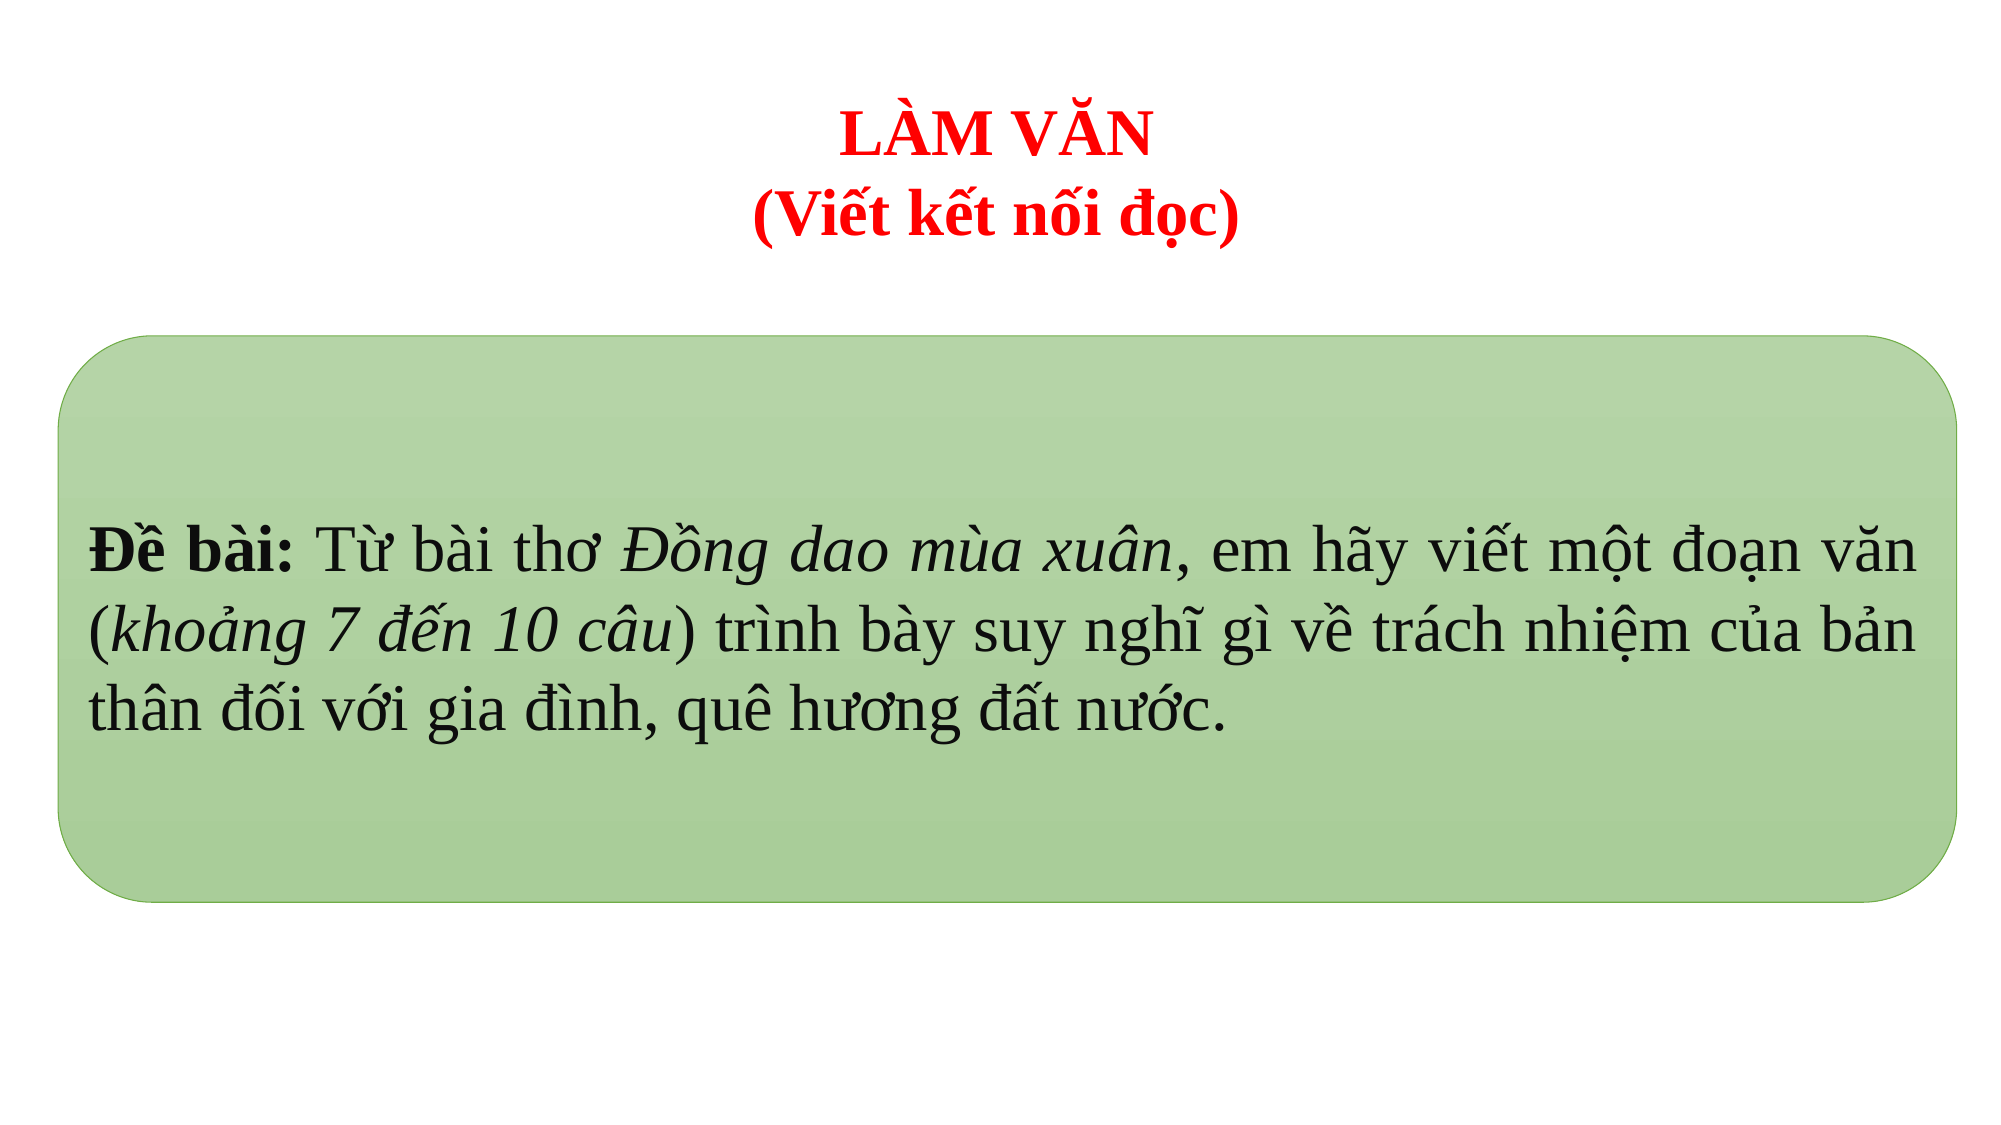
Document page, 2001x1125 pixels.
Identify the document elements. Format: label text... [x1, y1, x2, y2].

text_box [57, 335, 1958, 903]
text_box Đề bài: Từ bài thơ Đồng dao mùa xuân, em hãy viết một đoạn văn (khoảng 7 đến 10 câu) trình bày suy nghĩ gì về trách nhiệm của bản thân đối với gia đình, quê hương đất nước. [73, 496, 1935, 752]
text_box LÀM VĂN (Viết kết nối đọc) [459, 81, 1460, 257]
